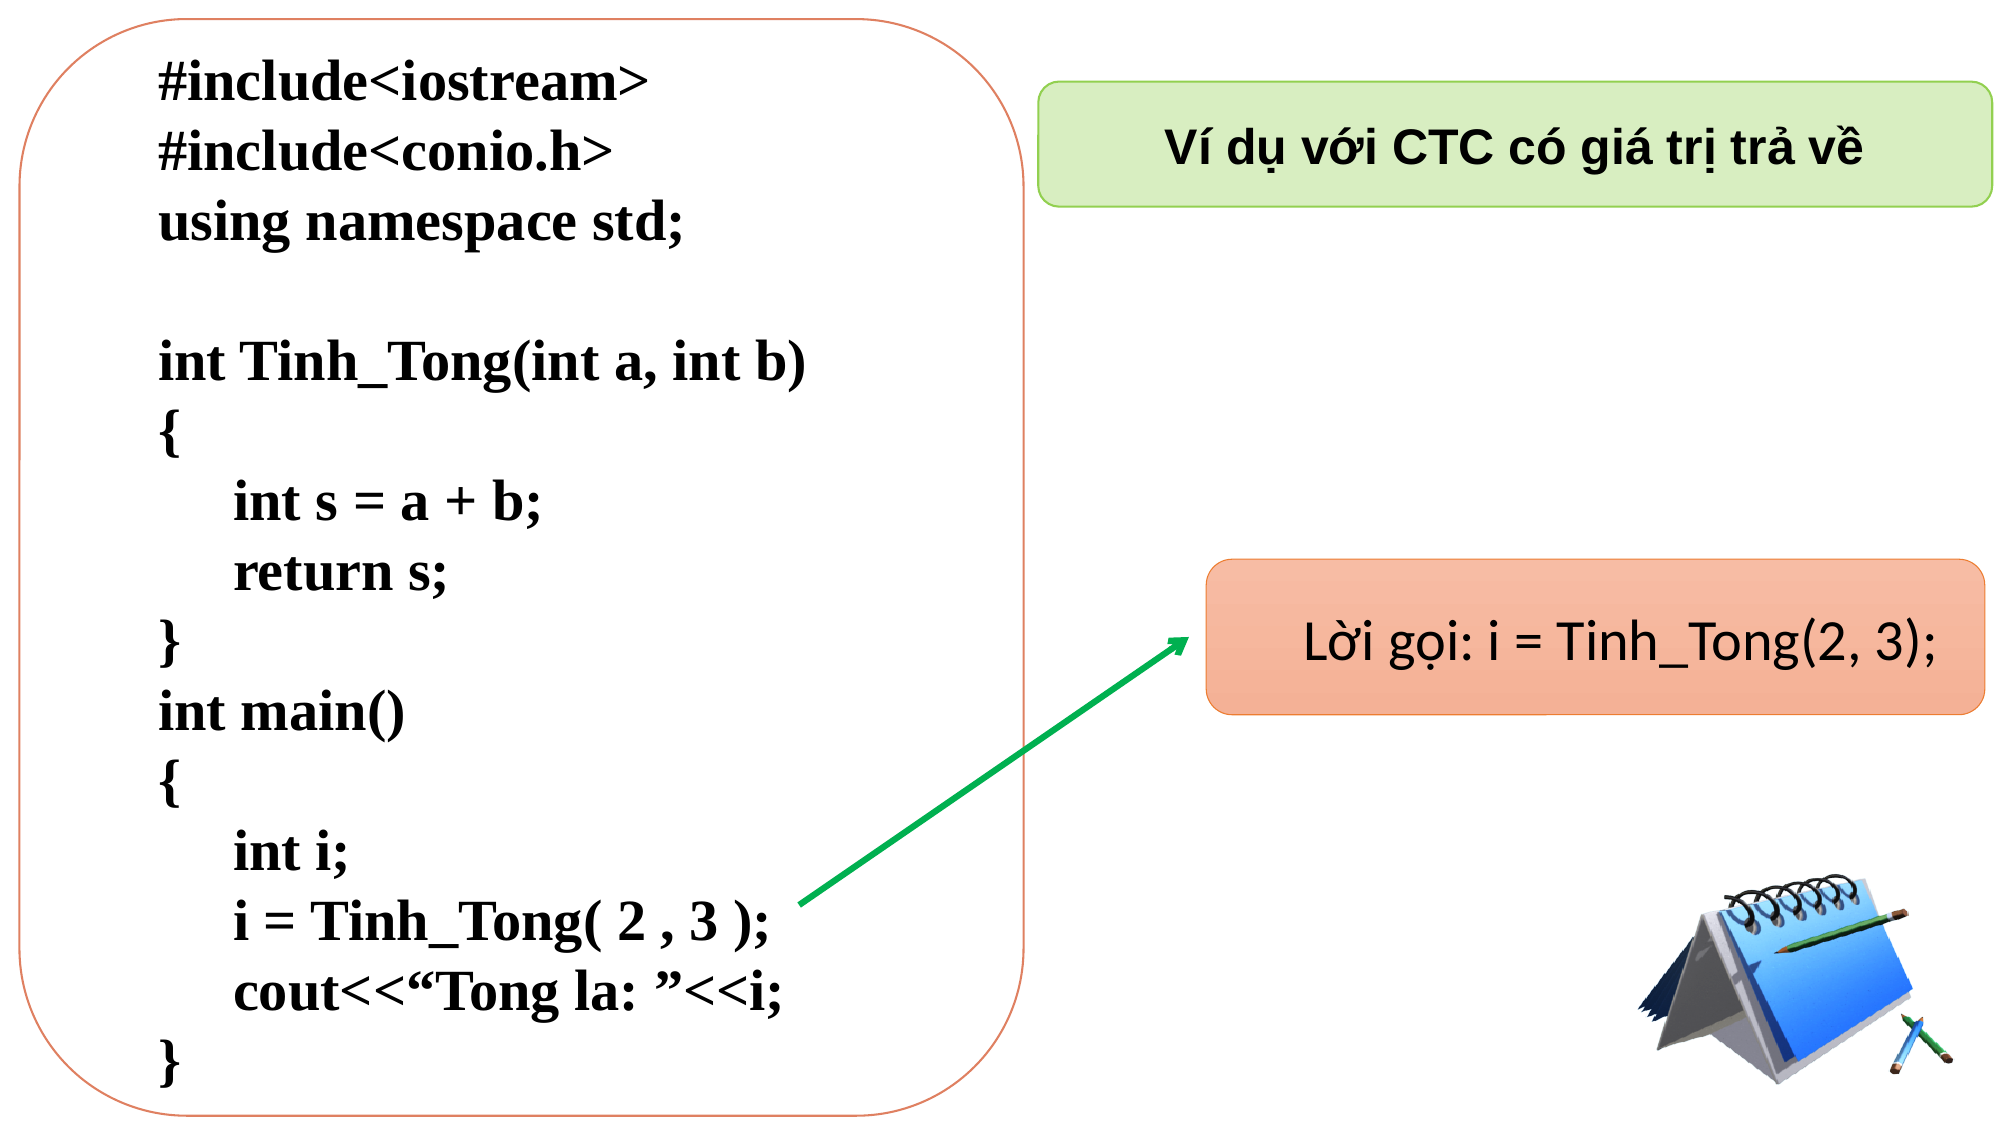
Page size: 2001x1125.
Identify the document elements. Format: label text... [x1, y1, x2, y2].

text_box #include<iostream> #include<conio.h> using namespace std; int Tinh_Tong(int a, int b) { int s = a + b; return s; } int main() { int i; i = Tinh_Tong( 2 , 3 ); cout<<“Tong la: ”<<i; } [18, 17, 1025, 1117]
picture [1637, 873, 1955, 1085]
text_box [799, 636, 1189, 906]
text_box Lời gọi: i = Tinh_Tong(2, 3); [1205, 558, 1986, 716]
text_box Ví dụ với CTC có giá trị trả về [1037, 80, 1994, 208]
